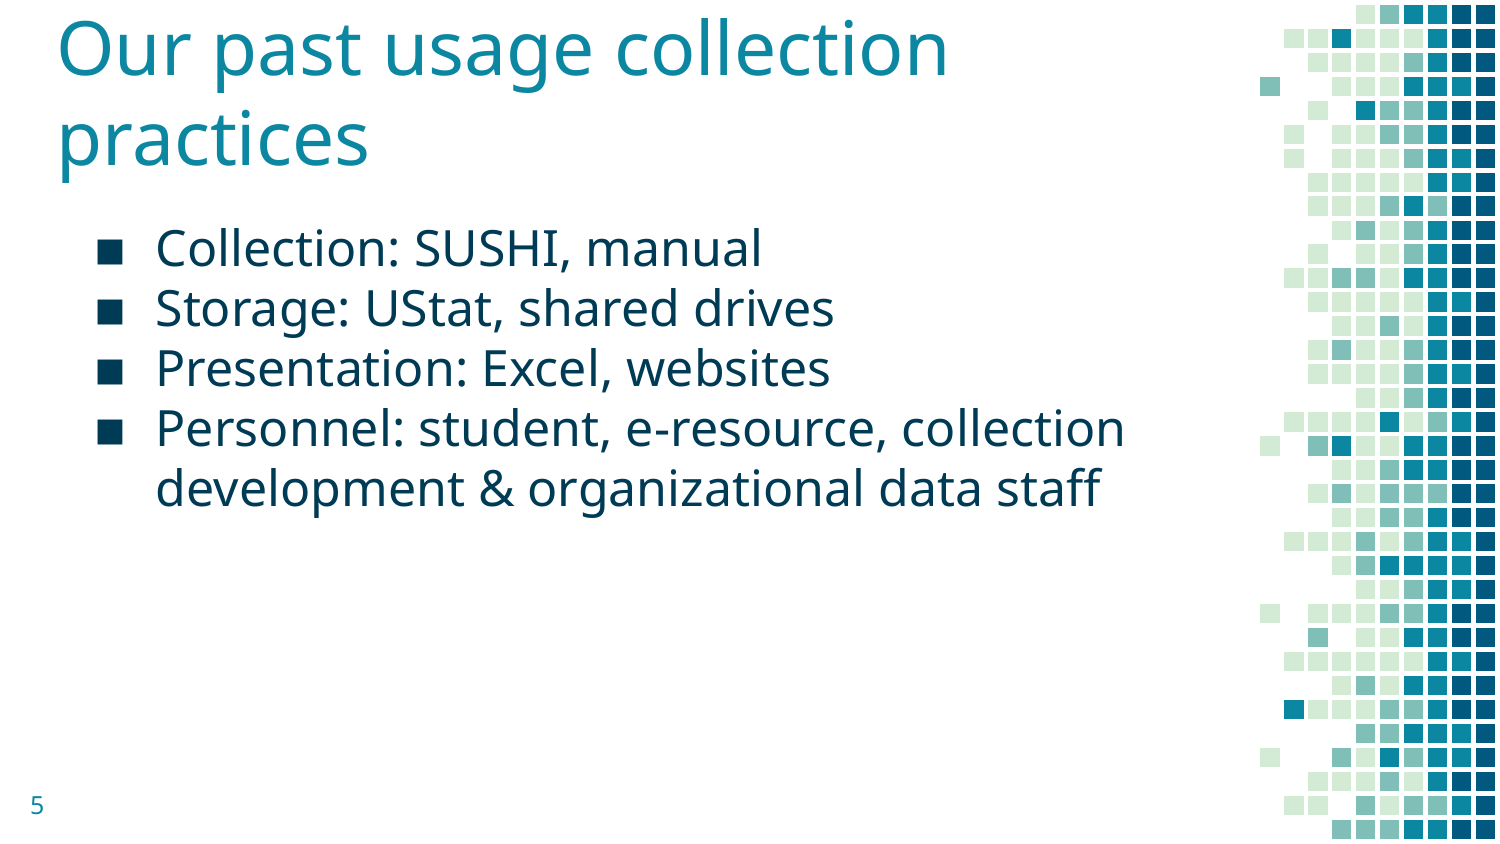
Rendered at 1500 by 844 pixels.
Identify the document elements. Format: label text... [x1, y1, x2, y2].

slide_number 5 [15, 774, 105, 839]
title Our past usage collection practices [41, 54, 1151, 196]
list Collection: SUSHI, manual Storage: UStat, shared drives Presentation: Excel, websites Personnel: student, e-resource, collection development & organizational data staff [65, 201, 1175, 691]
